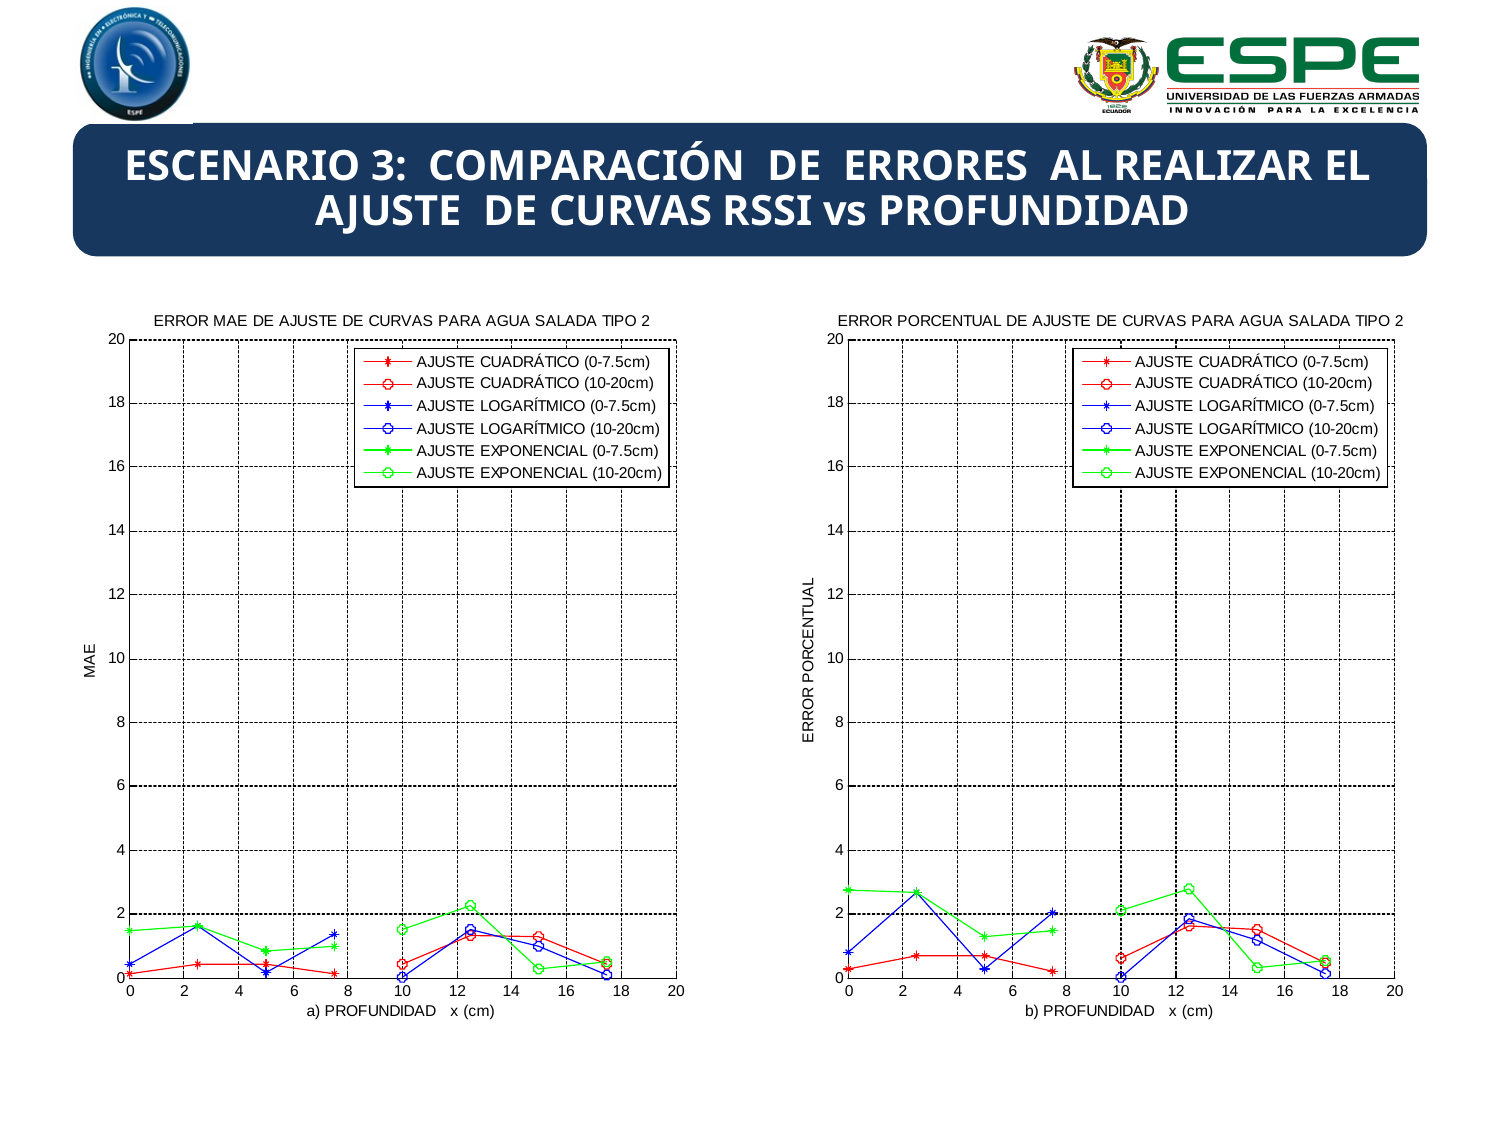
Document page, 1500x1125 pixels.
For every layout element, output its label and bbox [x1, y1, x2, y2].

picture [1074, 37, 1420, 113]
picture [74, 5, 194, 124]
picture [74, 299, 1420, 1026]
list [74, 124, 1426, 1076]
